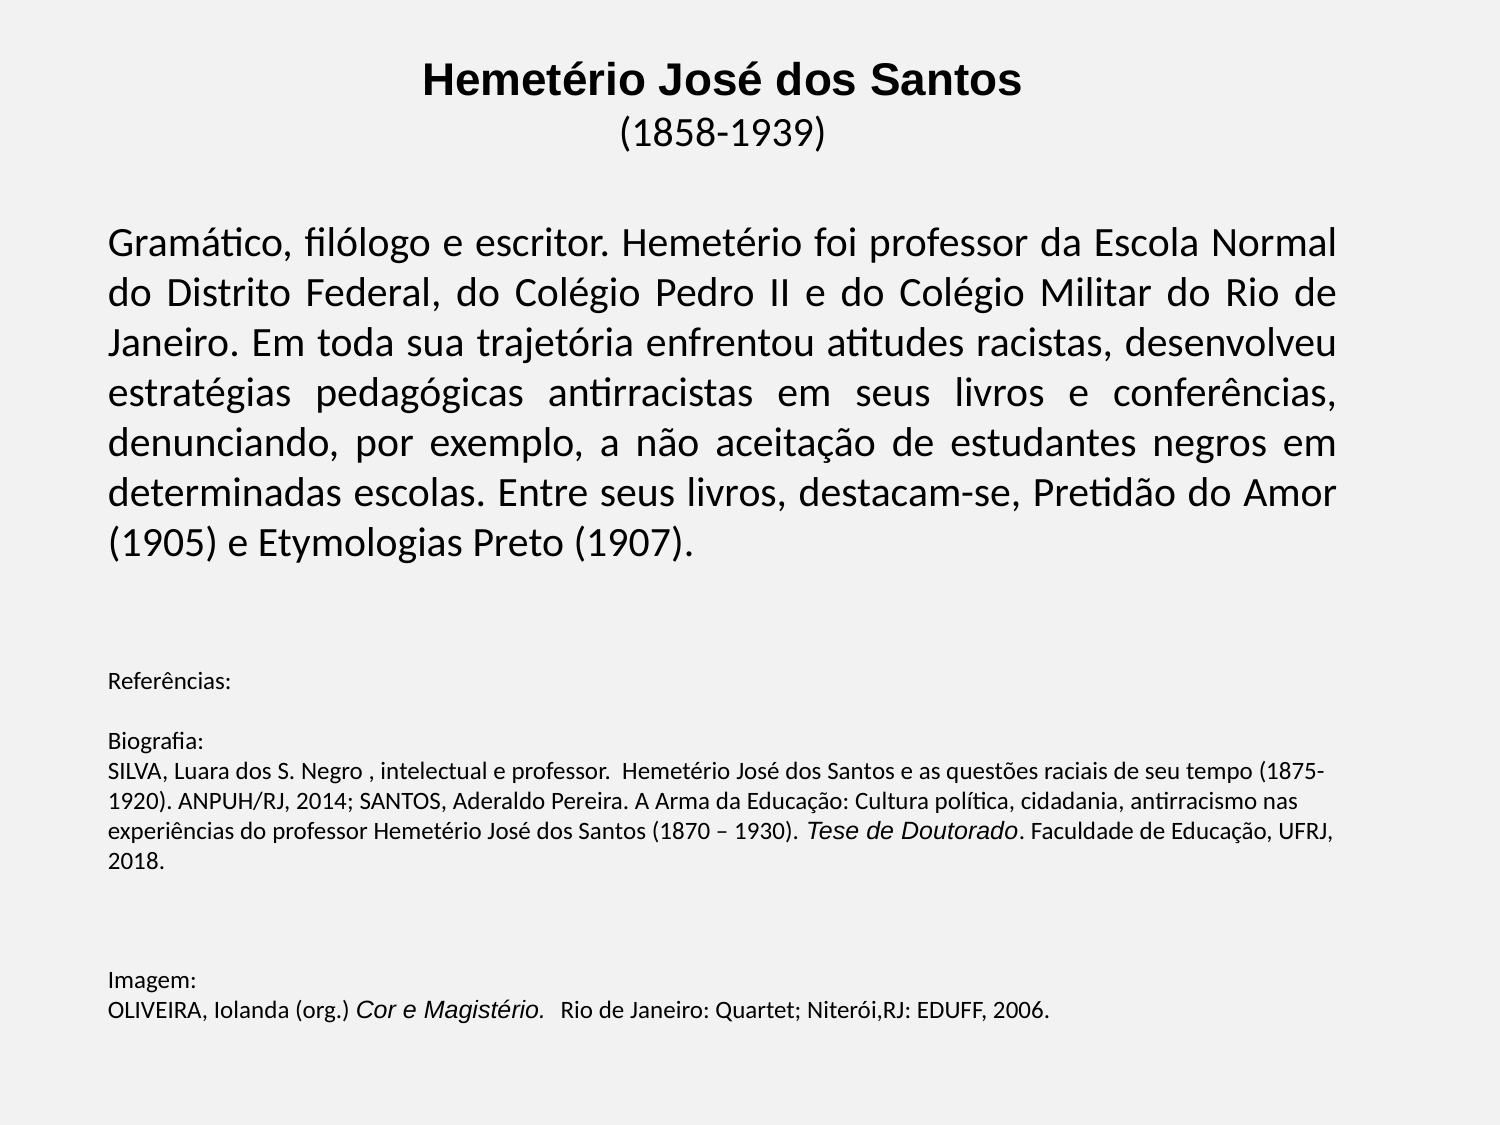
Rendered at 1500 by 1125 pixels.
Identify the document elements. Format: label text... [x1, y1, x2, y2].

text_box Hemetério José dos Santos (1858-1939) Gramático, filólogo e escritor. Hemetério foi professor da Escola Normal do Distrito Federal, do Colégio Pedro II e do Colégio Militar do Rio de Janeiro. Em toda sua trajetória enfrentou atitudes racistas, desenvolveu estratégias pedagógicas antirracistas em seus livros e conferências, denunciando, por exemplo, a não aceitação de estudantes negros em determinadas escolas. Entre seus livros, destacam-se, Pretidão do Amor (1905) e Etymologias Preto (1907). Referências: Biografia: SILVA, Luara dos S. Negro , intelectual e professor. Hemetério José dos Santos e as questões raciais de seu tempo (1875-1920). ANPUH/RJ, 2014; SANTOS, Aderaldo Pereira. A Arma da Educação: Cultura política, cidadania, antirracismo nas experiências do professor Hemetério José dos Santos (1870 – 1930). Tese de Doutorado. Faculdade de Educação, UFRJ, 2018. Imagem: OLIVEIRA, Iolanda (org.) Cor e Magistério. Rio de Janeiro: Quartet; Niterói,RJ: EDUFF, 2006. [100, 30, 1346, 1032]
